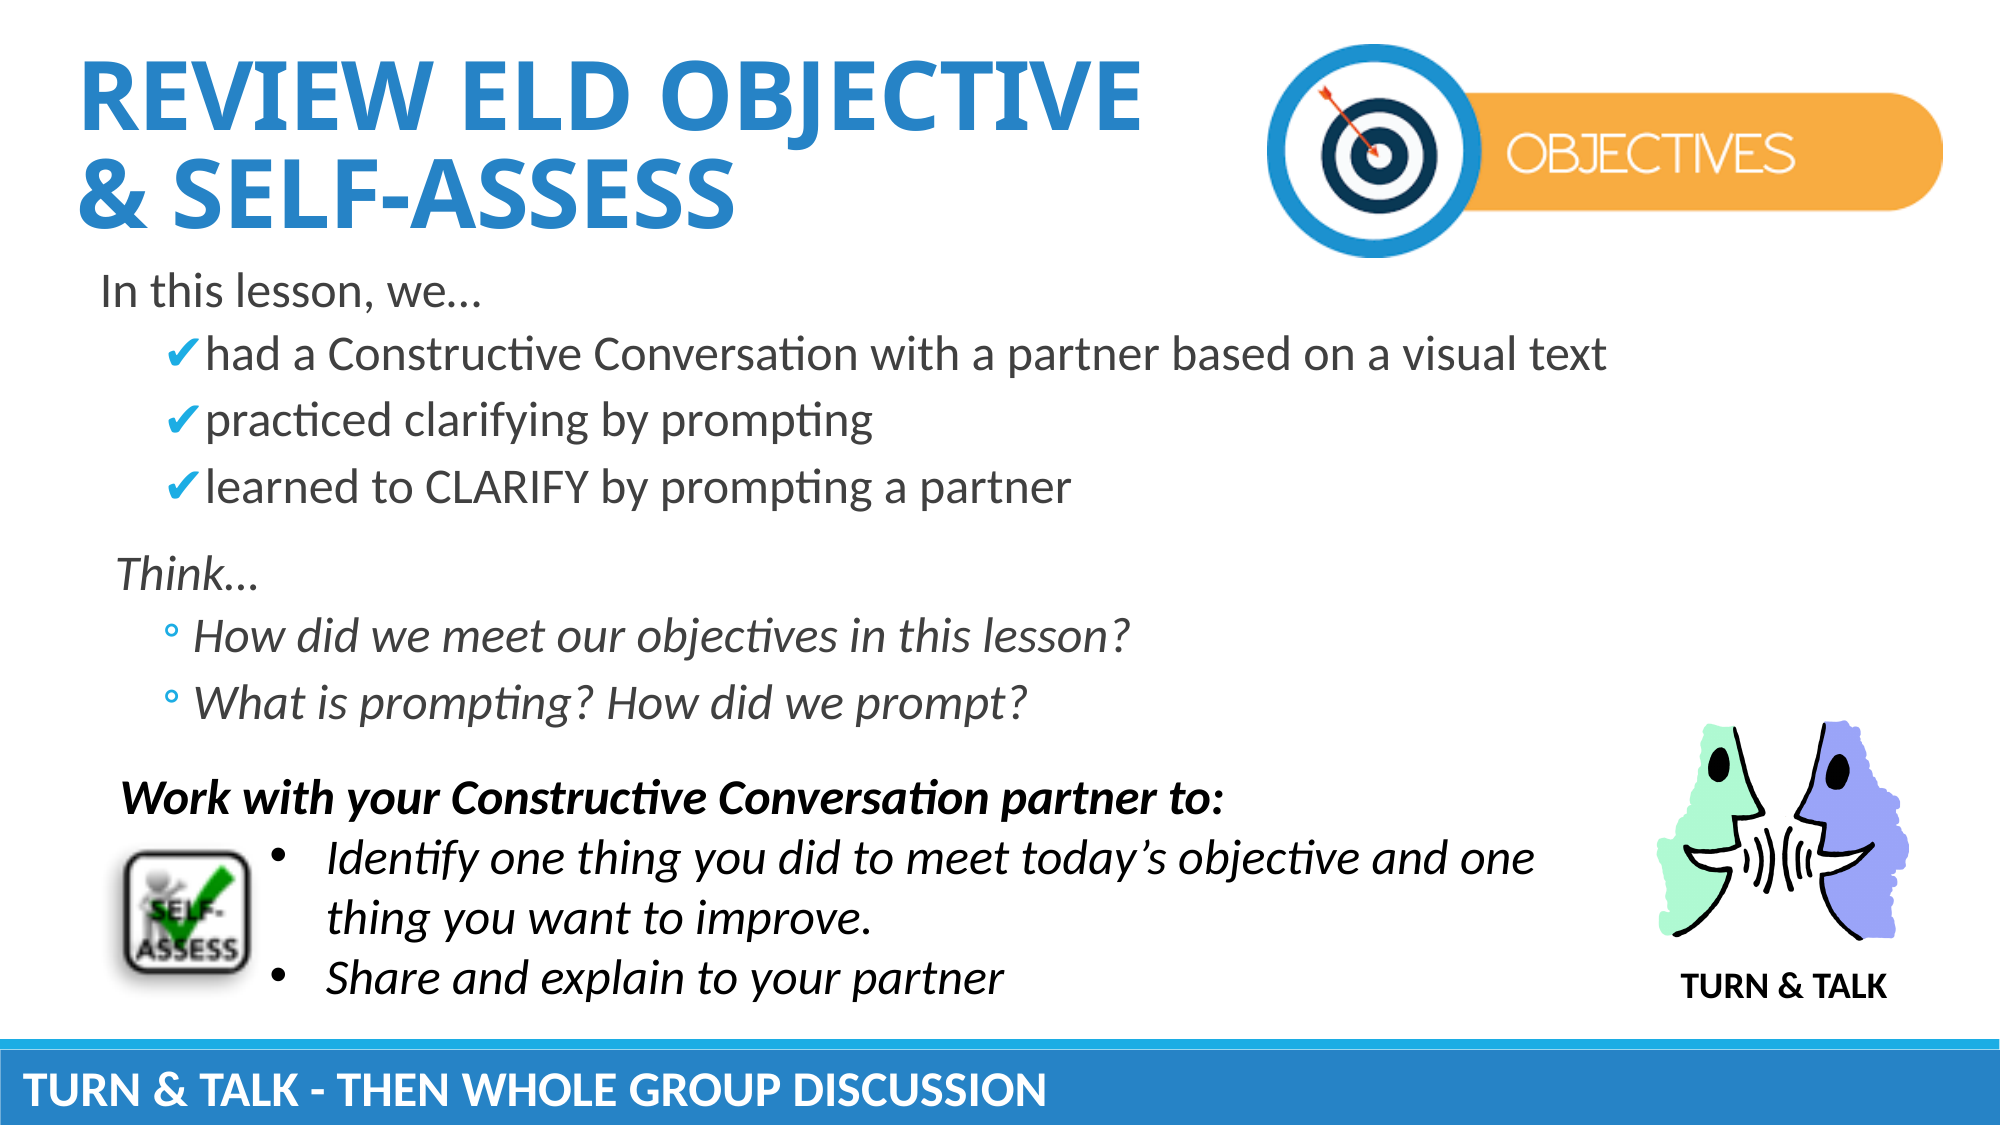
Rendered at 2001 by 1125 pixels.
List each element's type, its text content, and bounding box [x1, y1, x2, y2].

picture [99, 837, 266, 1004]
title REVIEW ELD OBJECTIVE & SELF-ASSESS [61, 42, 1187, 256]
text_box Work with your Constructive Conversation partner to: Identify one thing you did to meet today’s objective and one thing you want to improve. Share and explain to your partner [104, 757, 1605, 1012]
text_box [1655, 720, 1909, 1006]
text_box TURN & TALK - THEN WHOLE GROUP DISCUSSION [8, 1049, 1657, 1124]
list In this lesson, we… had a Constructive Conversation with a partner based on a visual text practiced clarifying by prompting learned to CLARIFY by prompting a partner Think… How did we meet our objectives in this lesson? What is prompting? How did we prompt? [99, 257, 1739, 732]
picture [1266, 43, 1943, 258]
